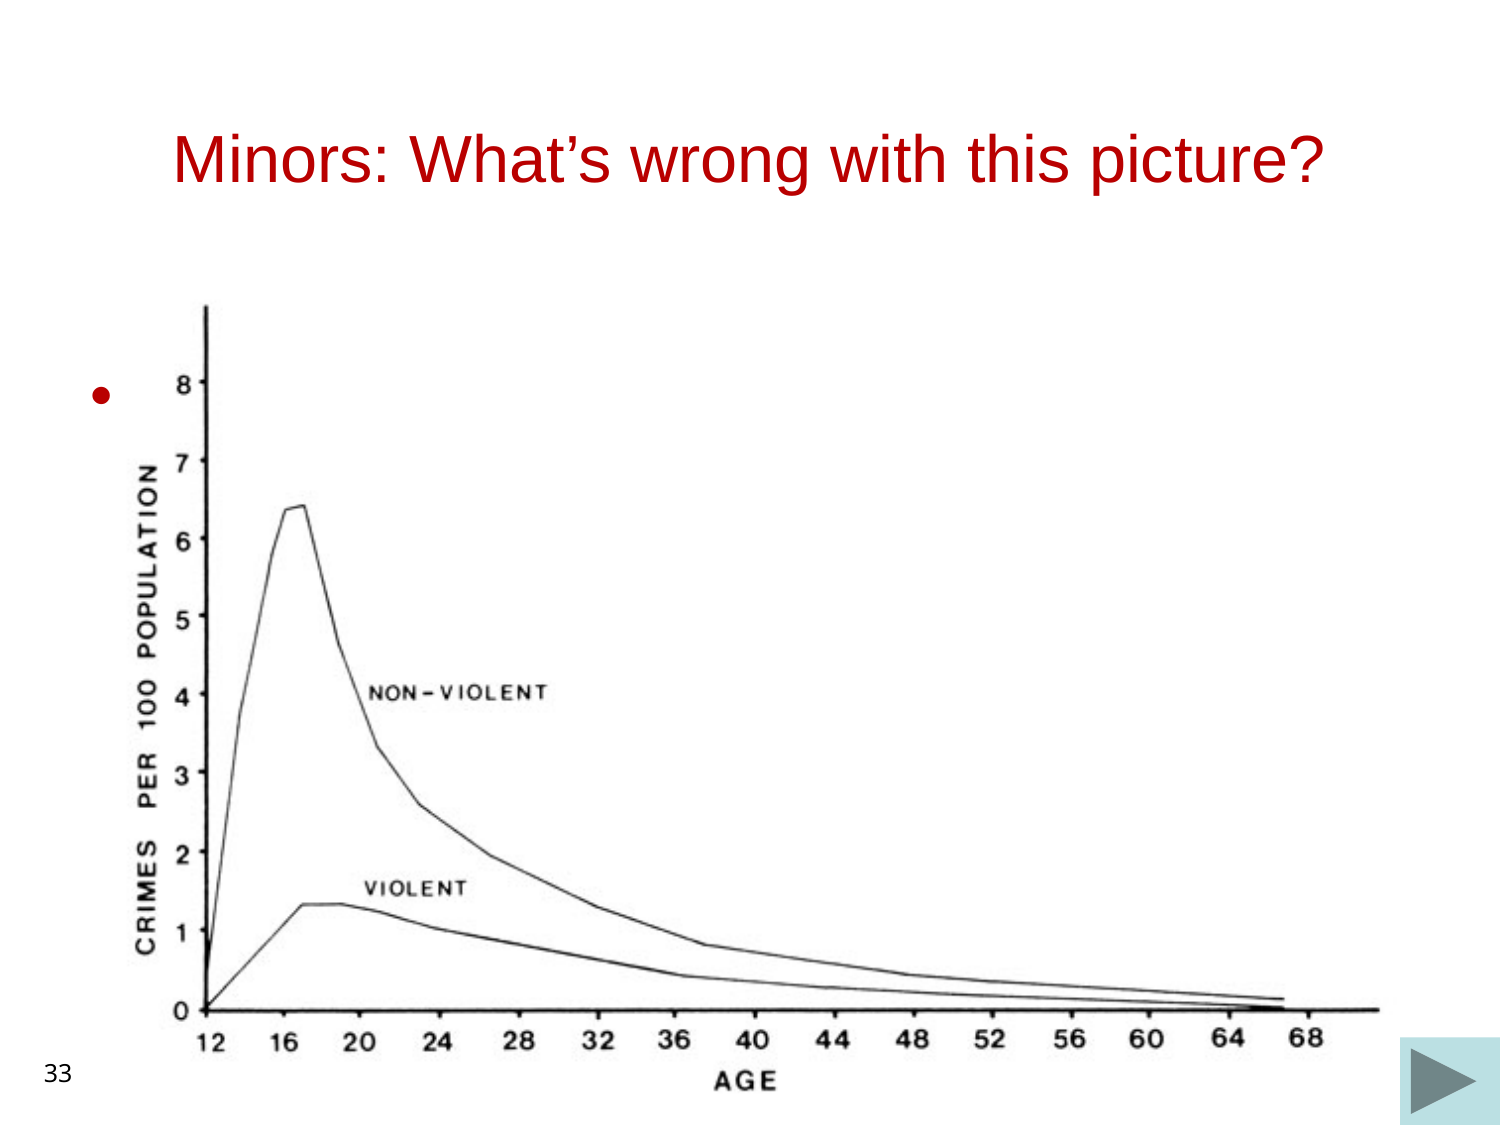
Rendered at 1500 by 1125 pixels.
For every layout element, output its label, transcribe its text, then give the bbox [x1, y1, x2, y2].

list The standard cases Minors Mental defectives Inebriatated, drugged… [75, 262, 1425, 1005]
picture [112, 284, 1401, 1125]
slide_number 33 [0, 1049, 88, 1125]
title Minors: What’s wrong with this picture? [47, 50, 1453, 263]
